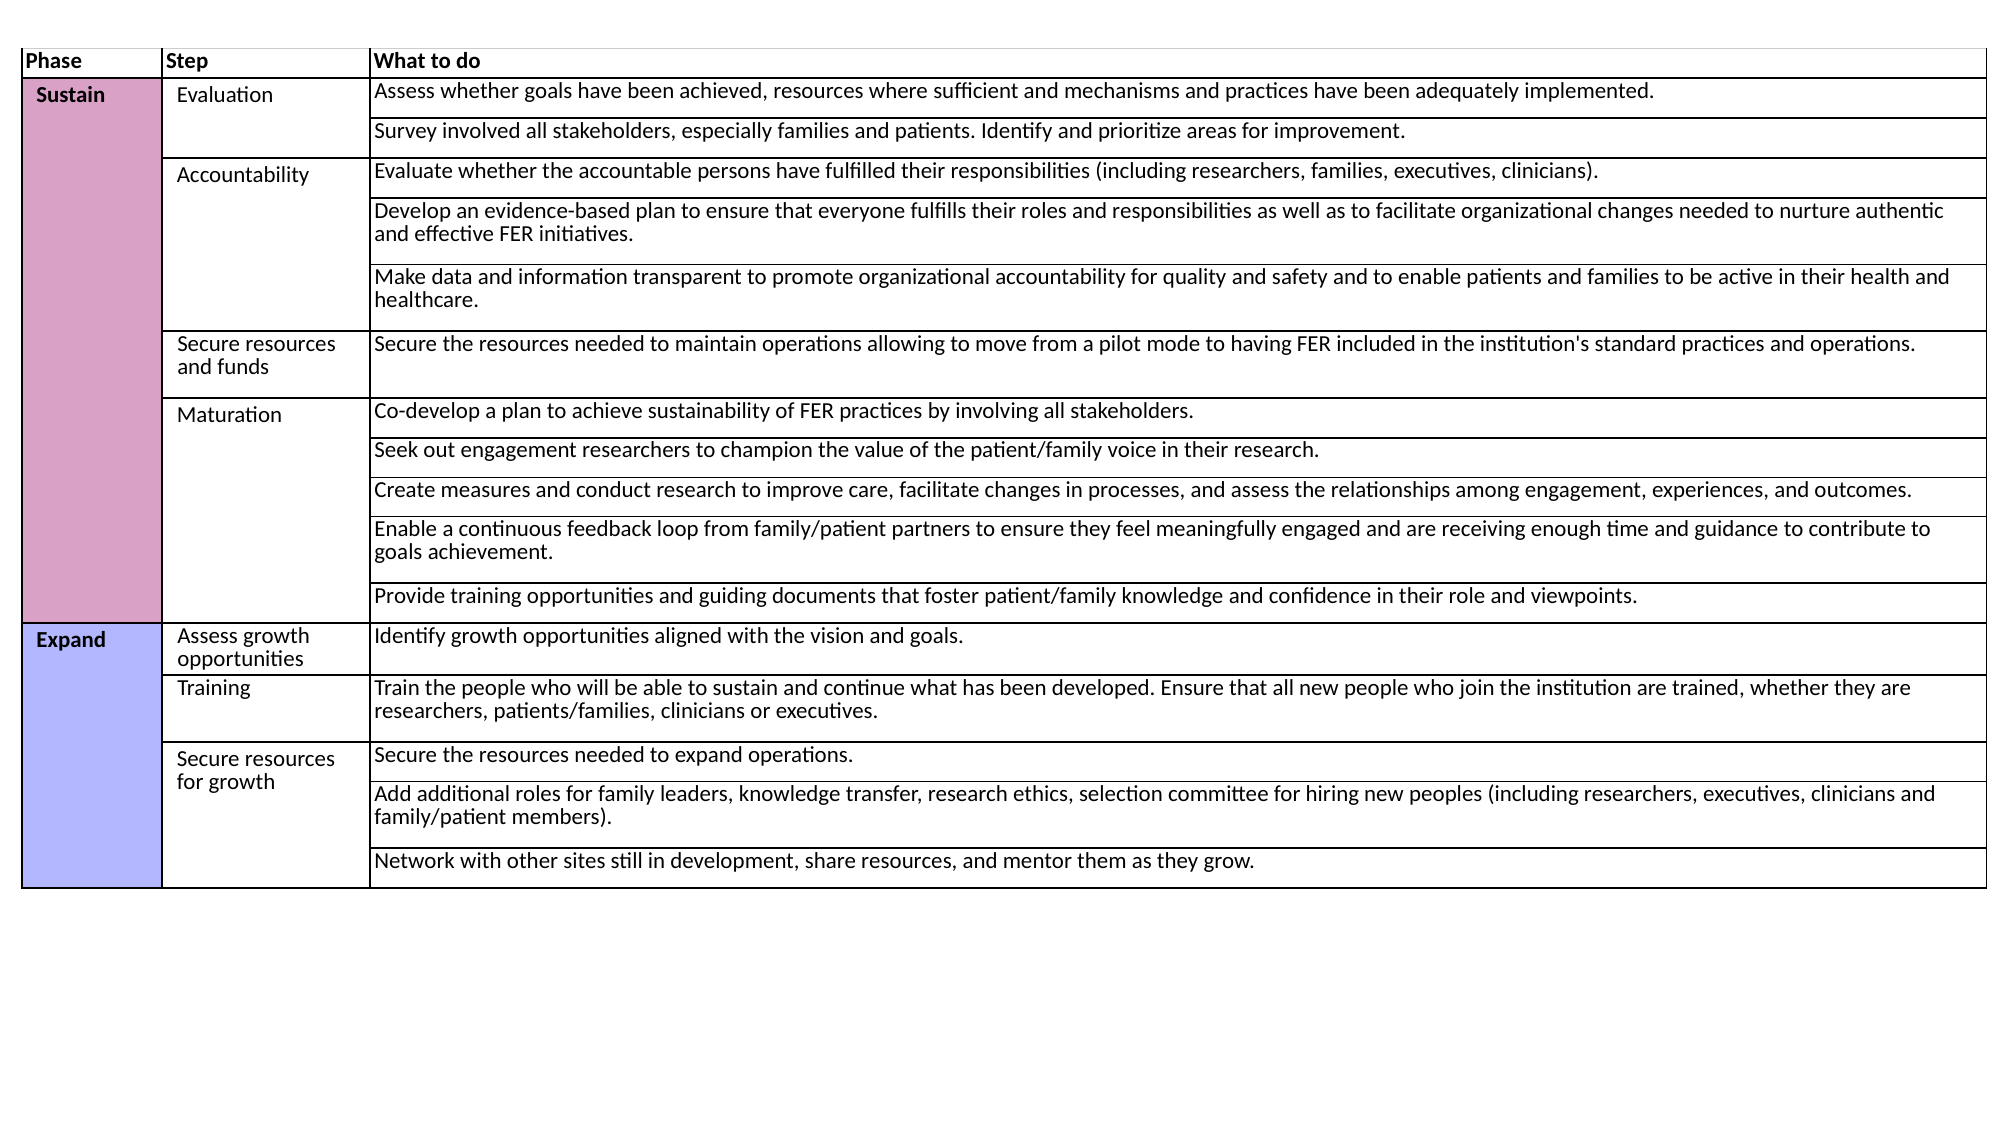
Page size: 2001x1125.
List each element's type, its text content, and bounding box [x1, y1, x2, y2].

table_cell Co-develop a plan to achieve sustainability of FER practices by involving all stakeholders. [371, 399, 1986, 437]
table_cell Assess growth opportunities [163, 624, 369, 674]
table_cell Accountability [163, 159, 369, 330]
table_cell Secure resources and funds [163, 332, 369, 397]
table_cell Add additional roles for family leaders, knowledge transfer, research ethics, selection committee for hiring new peoples (including researchers, executives, clinicians and family/patient members). [371, 782, 1986, 847]
table_header Phase [23, 49, 161, 77]
table_cell Assess whether goals have been achieved, resources where sufficient and mechanisms and practices have been adequately implemented. [371, 79, 1986, 117]
table_cell Enable a continuous feedback loop from family/patient partners to ensure they feel meaningfully engaged and are receiving enough time and guidance to contribute to goals achievement. [371, 517, 1986, 582]
table_header What to do [371, 49, 1986, 77]
table_cell Evaluation [163, 79, 369, 157]
table_cell Expand [23, 624, 161, 887]
table_cell Develop an evidence-based plan to ensure that everyone fulfills their roles and responsibilities as well as to facilitate organizational changes needed to nurture authentic and effective FER initiatives. [371, 199, 1986, 264]
table_cell Sustain [23, 79, 161, 622]
table_cell Provide training opportunities and guiding documents that foster patient/family knowledge and confidence in their role and viewpoints. [371, 584, 1986, 622]
table_header Step [163, 49, 369, 77]
table_cell Identify growth opportunities aligned with the vision and goals. [371, 624, 1986, 674]
table_cell Train the people who will be able to sustain and continue what has been developed. Ensure that all new people who join the institution are trained, whether they are researchers, patients/families, clinicians or executives. [371, 676, 1986, 741]
table_cell Secure the resources needed to expand operations. [371, 743, 1986, 781]
table_cell Seek out engagement researchers to champion the value of the patient/family voice in their research. [371, 439, 1986, 477]
table_cell Survey involved all stakeholders, especially families and patients. Identify and prioritize areas for improvement. [371, 119, 1986, 157]
table_cell Maturation [163, 399, 369, 622]
table_cell Make data and information transparent to promote organizational accountability for quality and safety and to enable patients and families to be active in their health and healthcare. [371, 265, 1986, 330]
table_cell Evaluate whether the accountable persons have fulfilled their responsibilities (including researchers, families, executives, clinicians). [371, 159, 1986, 197]
table_cell Training [163, 676, 369, 741]
table_cell Secure resources for growth [163, 743, 369, 887]
table_cell Secure the resources needed to maintain operations allowing to move from a pilot mode to having FER included in the institution's standard practices and operations. [371, 332, 1986, 397]
table_cell Network with other sites still in development, share resources, and mentor them as they grow. [371, 849, 1986, 887]
table_cell Create measures and conduct research to improve care, facilitate changes in processes, and assess the relationships among engagement, experiences, and outcomes. [371, 478, 1986, 516]
